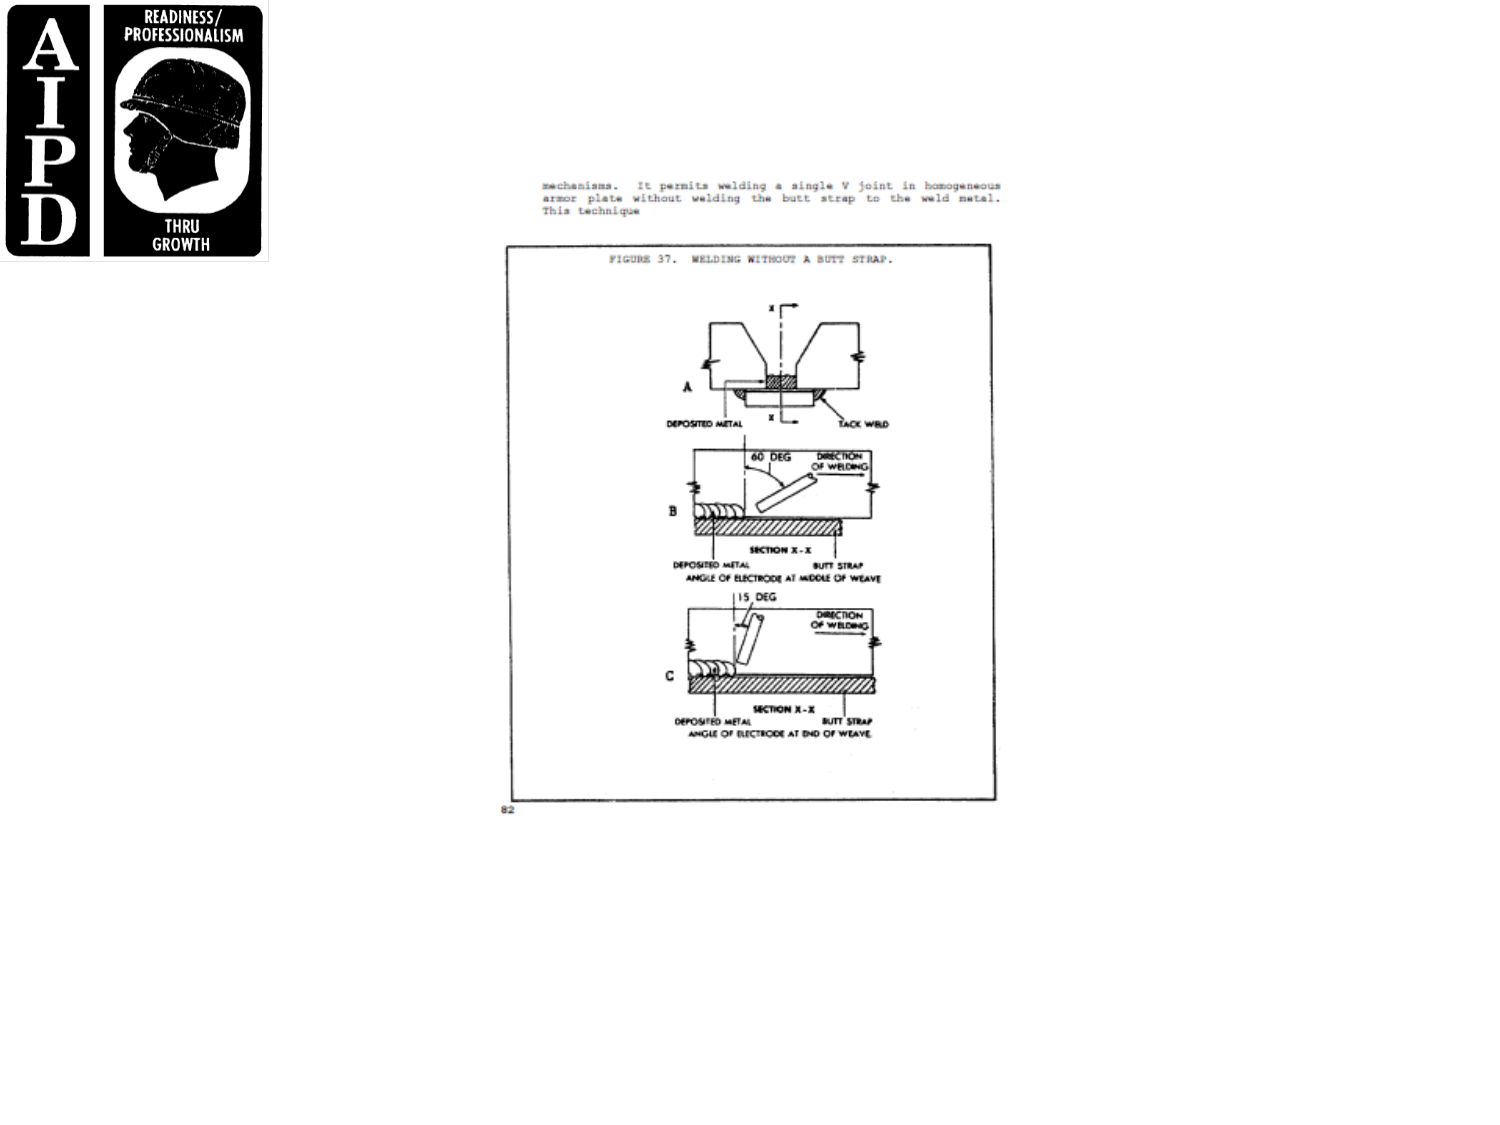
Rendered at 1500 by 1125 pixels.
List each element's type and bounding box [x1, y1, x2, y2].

picture [0, 0, 270, 263]
picture [397, 179, 1103, 947]
